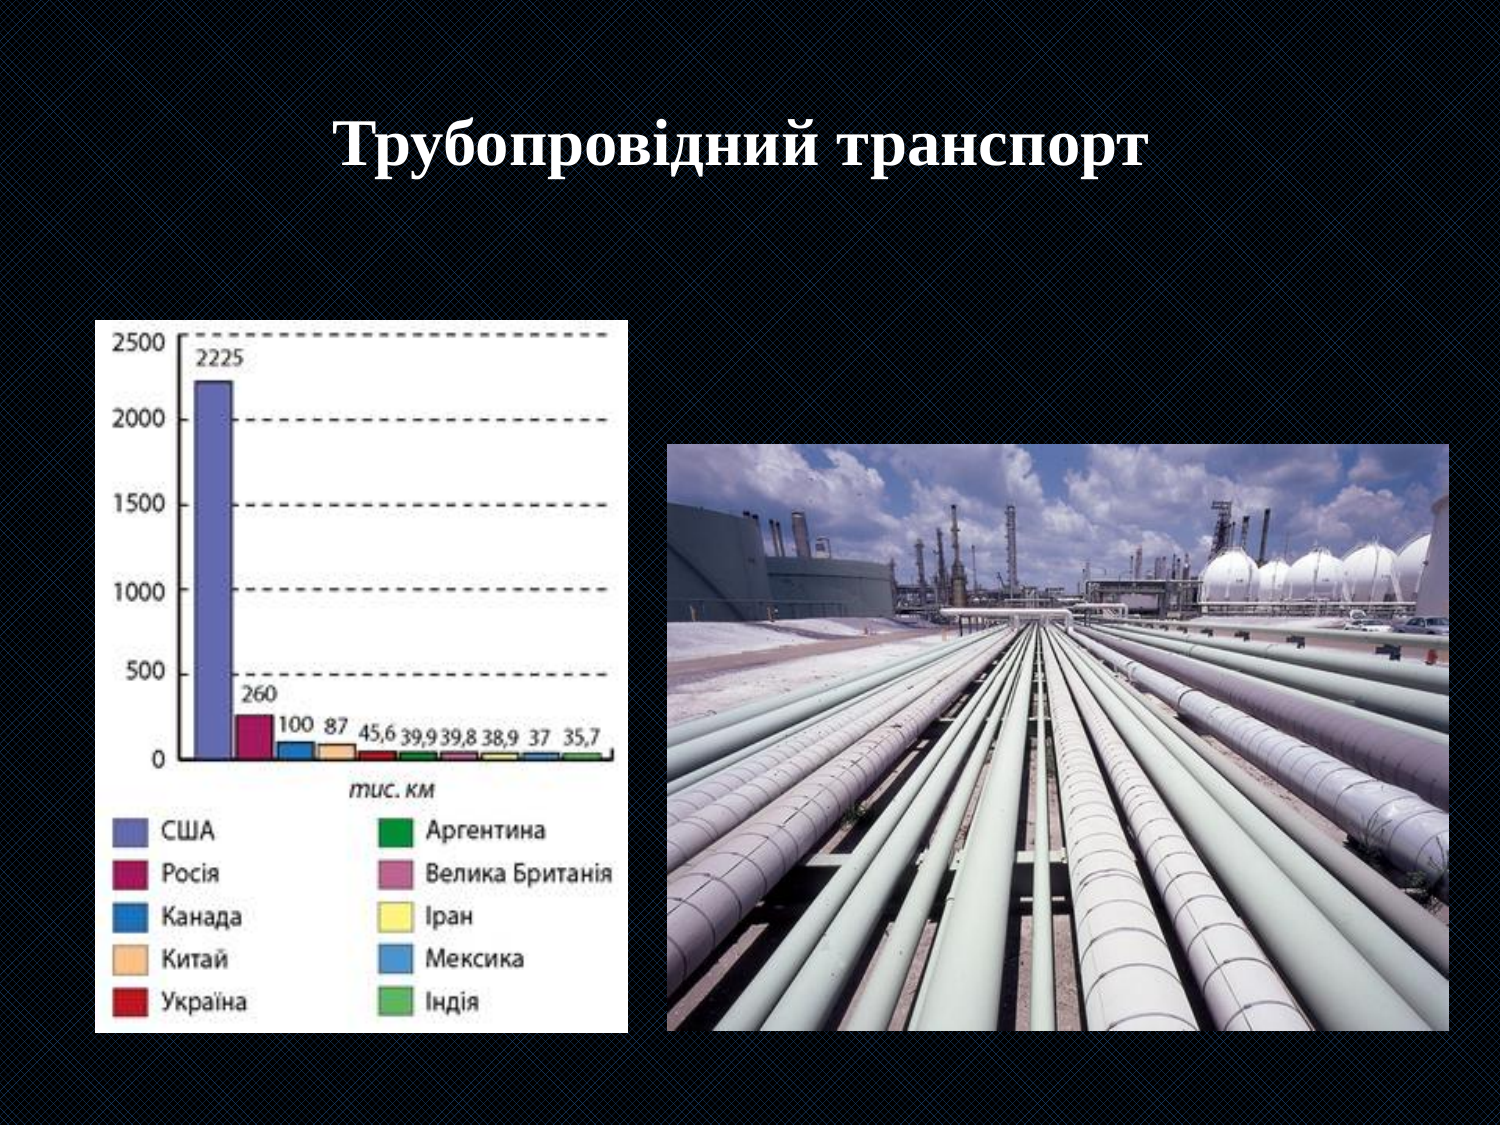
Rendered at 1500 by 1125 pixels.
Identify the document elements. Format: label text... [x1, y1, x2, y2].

title Трубопровідний транспорт [75, 45, 1425, 233]
picture [667, 444, 1449, 1031]
picture [95, 320, 628, 1033]
